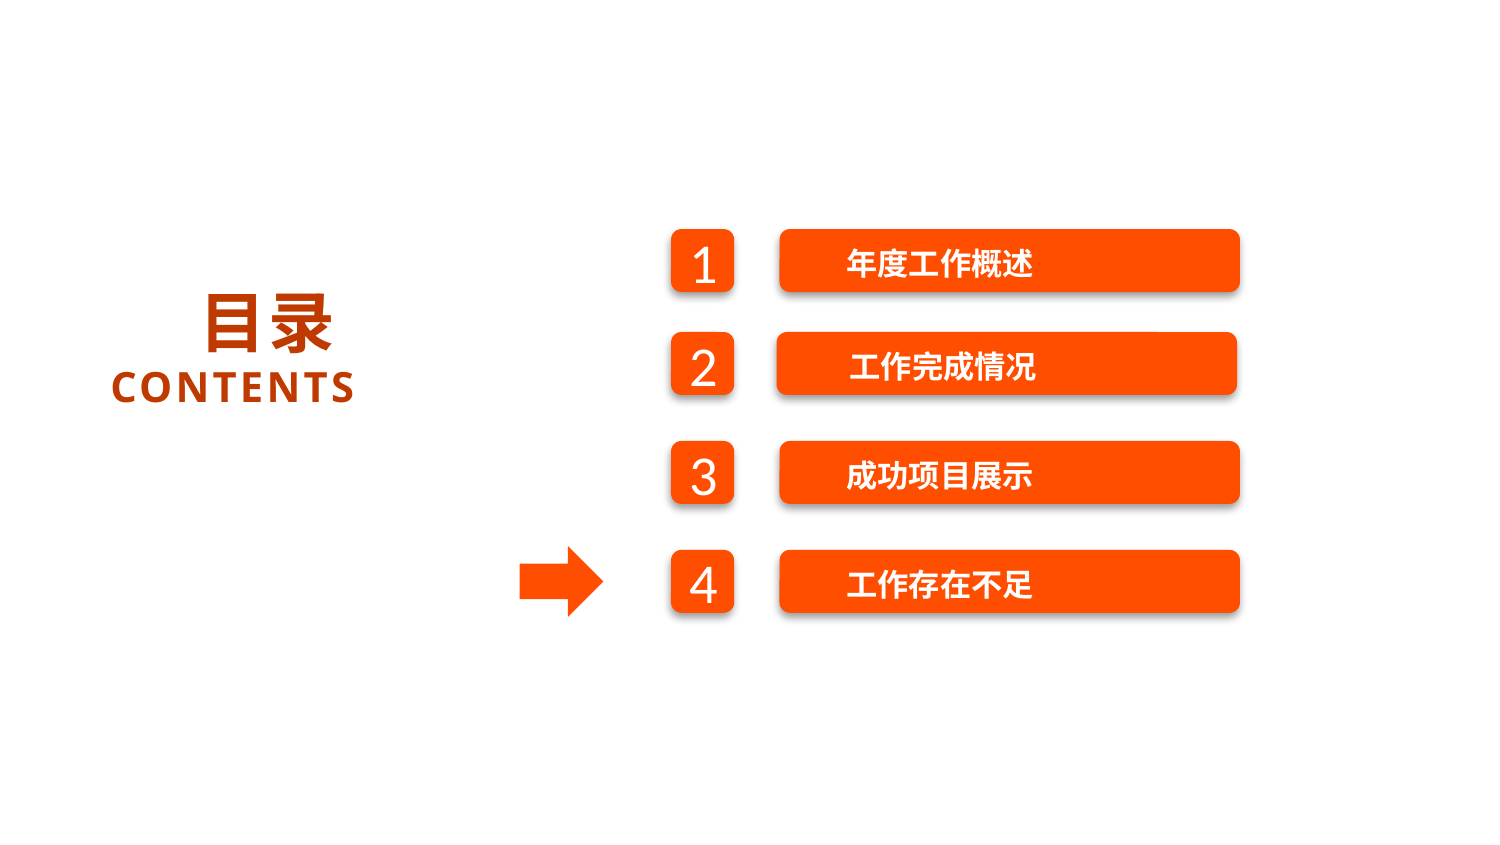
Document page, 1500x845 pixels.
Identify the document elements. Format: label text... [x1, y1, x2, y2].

text_box 目录 CONTENTS [23, 273, 370, 418]
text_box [776, 331, 1238, 396]
text_box 1 [668, 226, 737, 295]
text_box [517, 544, 606, 619]
text_box 3 [668, 438, 737, 507]
text_box 4 [668, 547, 737, 615]
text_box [779, 549, 1241, 614]
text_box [779, 228, 1241, 293]
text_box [779, 440, 1241, 505]
text_box 2 [668, 329, 737, 398]
